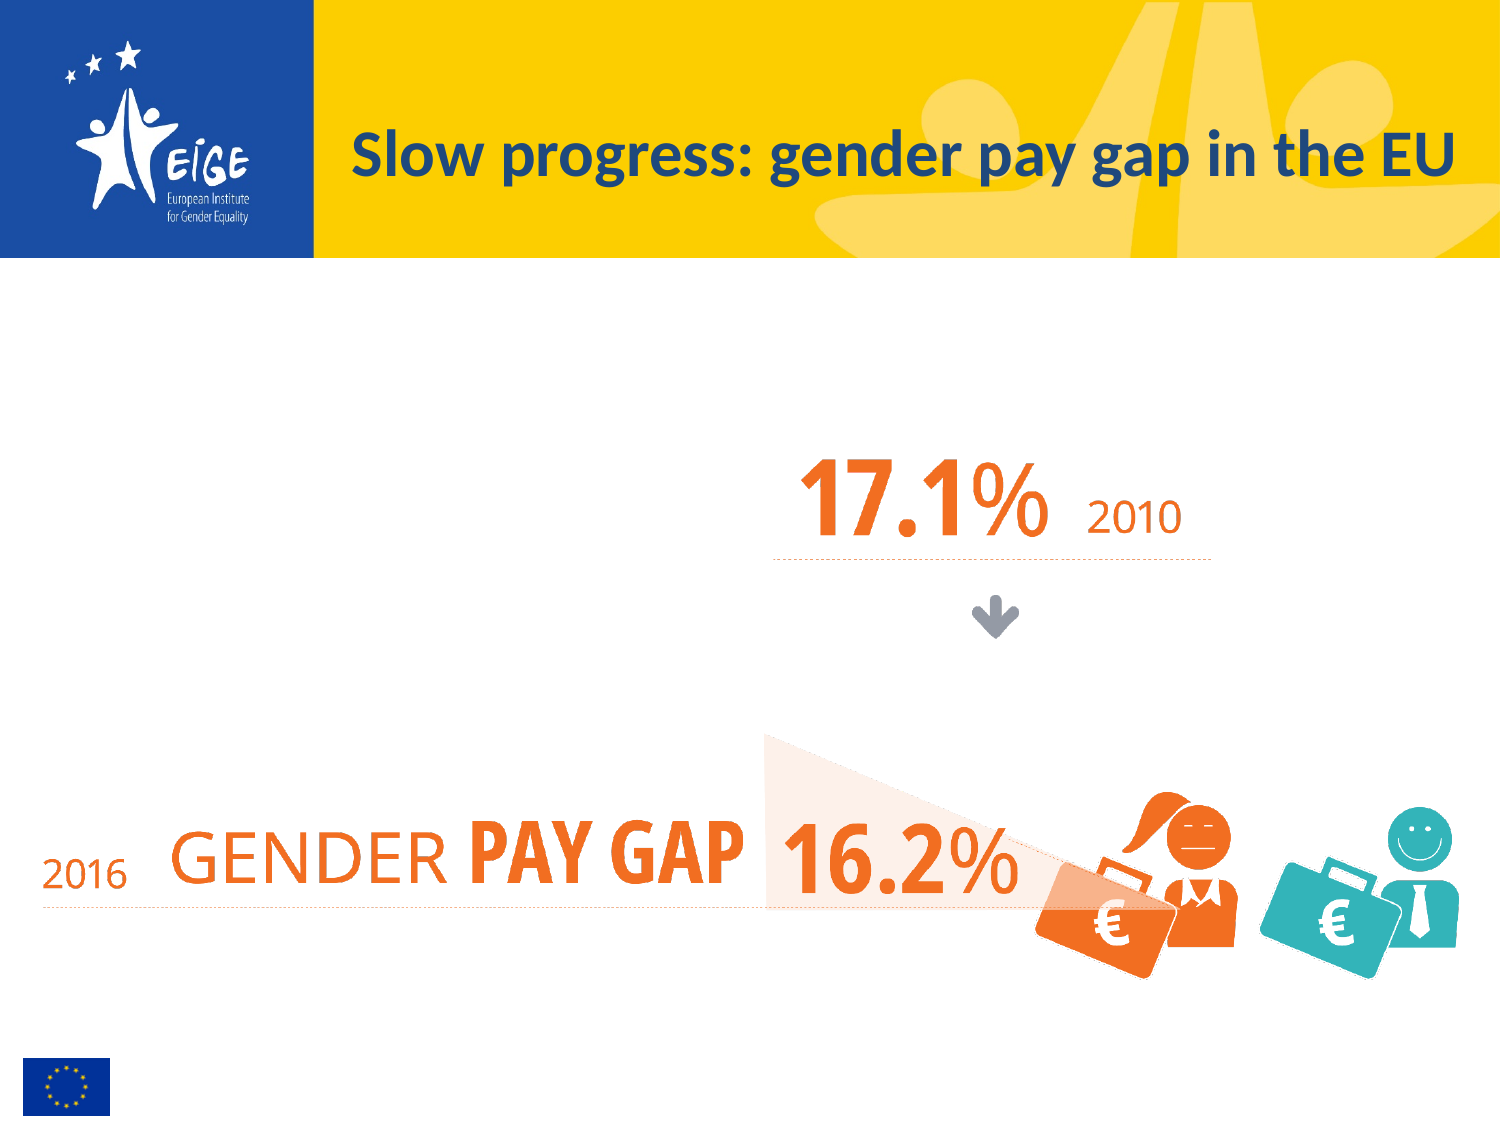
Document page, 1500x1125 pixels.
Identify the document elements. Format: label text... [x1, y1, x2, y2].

picture [23, 1058, 110, 1116]
picture [41, 733, 1459, 980]
picture [0, 0, 1500, 258]
title Slow progress: gender pay gap in the EU [336, 66, 1483, 233]
picture [773, 444, 1211, 639]
